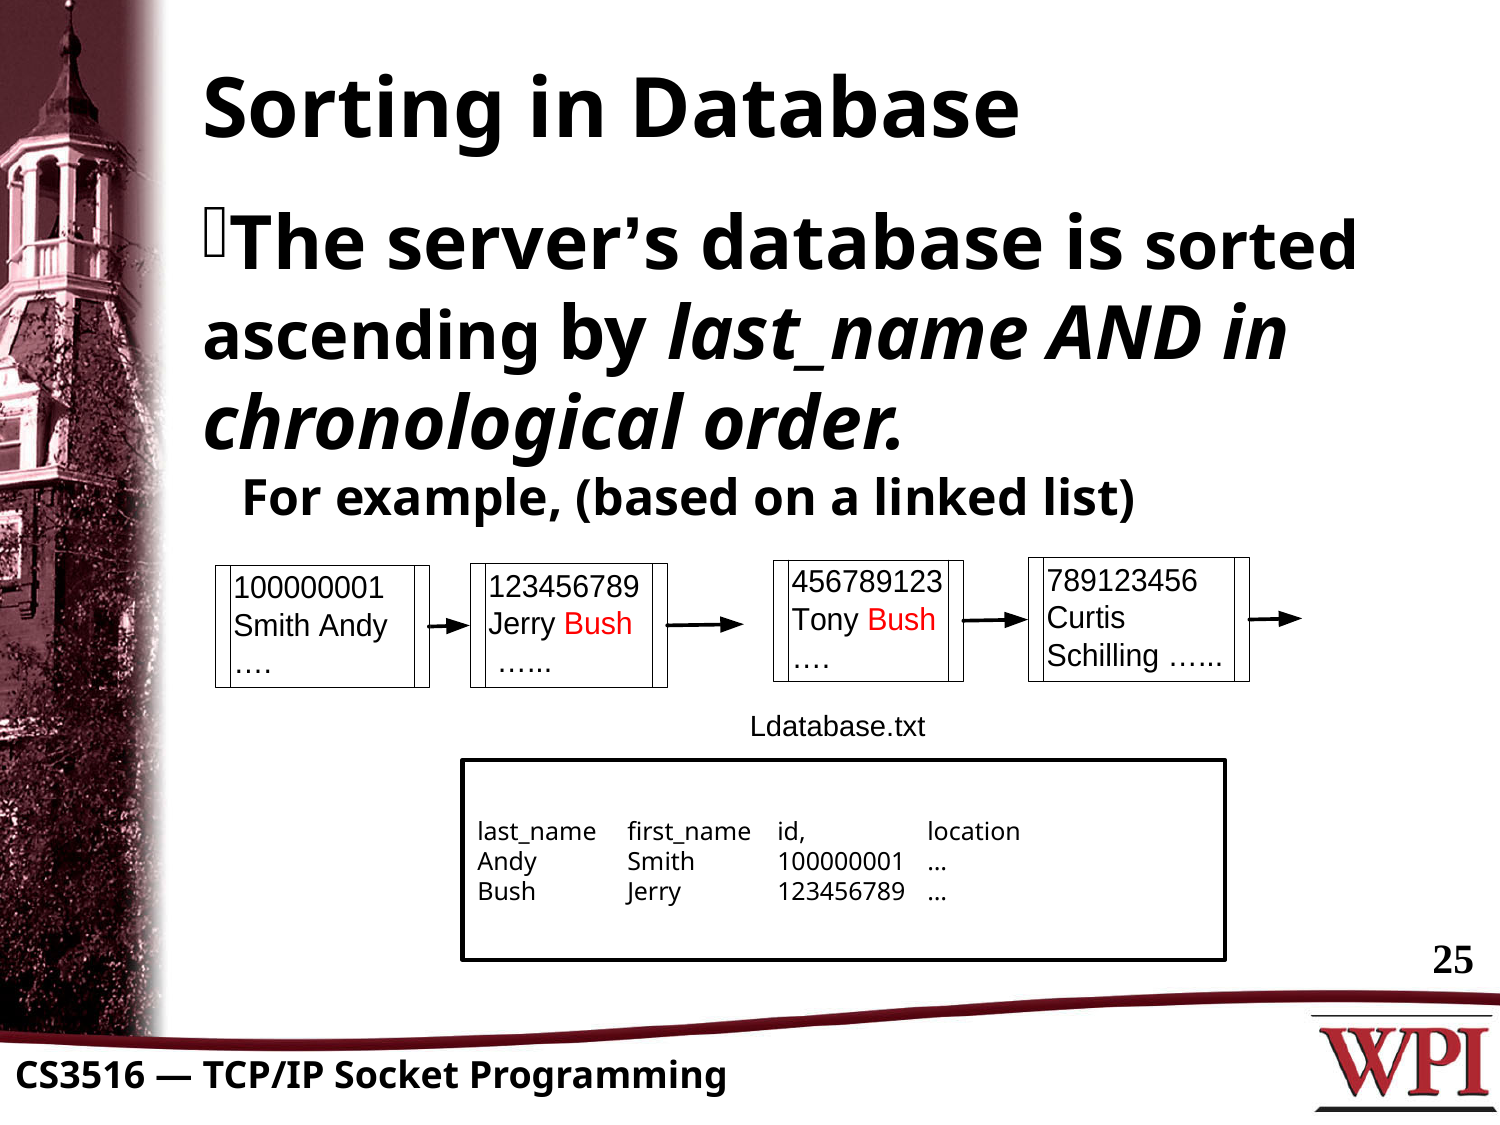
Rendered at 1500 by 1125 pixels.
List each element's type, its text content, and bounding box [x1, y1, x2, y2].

text_box The server’s database is sorted ascending by last_name AND in chronological order. For example, (based on a linked list) [187, 187, 1463, 930]
text_box Ldatabase.txt [735, 700, 960, 750]
text_box CS3516 — TCP/IP Socket Programming [0, 1048, 833, 1125]
text_box Sorting in Database [187, 24, 1463, 183]
picture [0, 0, 1500, 1125]
text_box last_name first_name id, location Andy Smith 100000001 … Bush Jerry 123456789 … [462, 759, 1225, 960]
text_box 25 [1417, 924, 1500, 1003]
picture [212, 554, 1330, 691]
